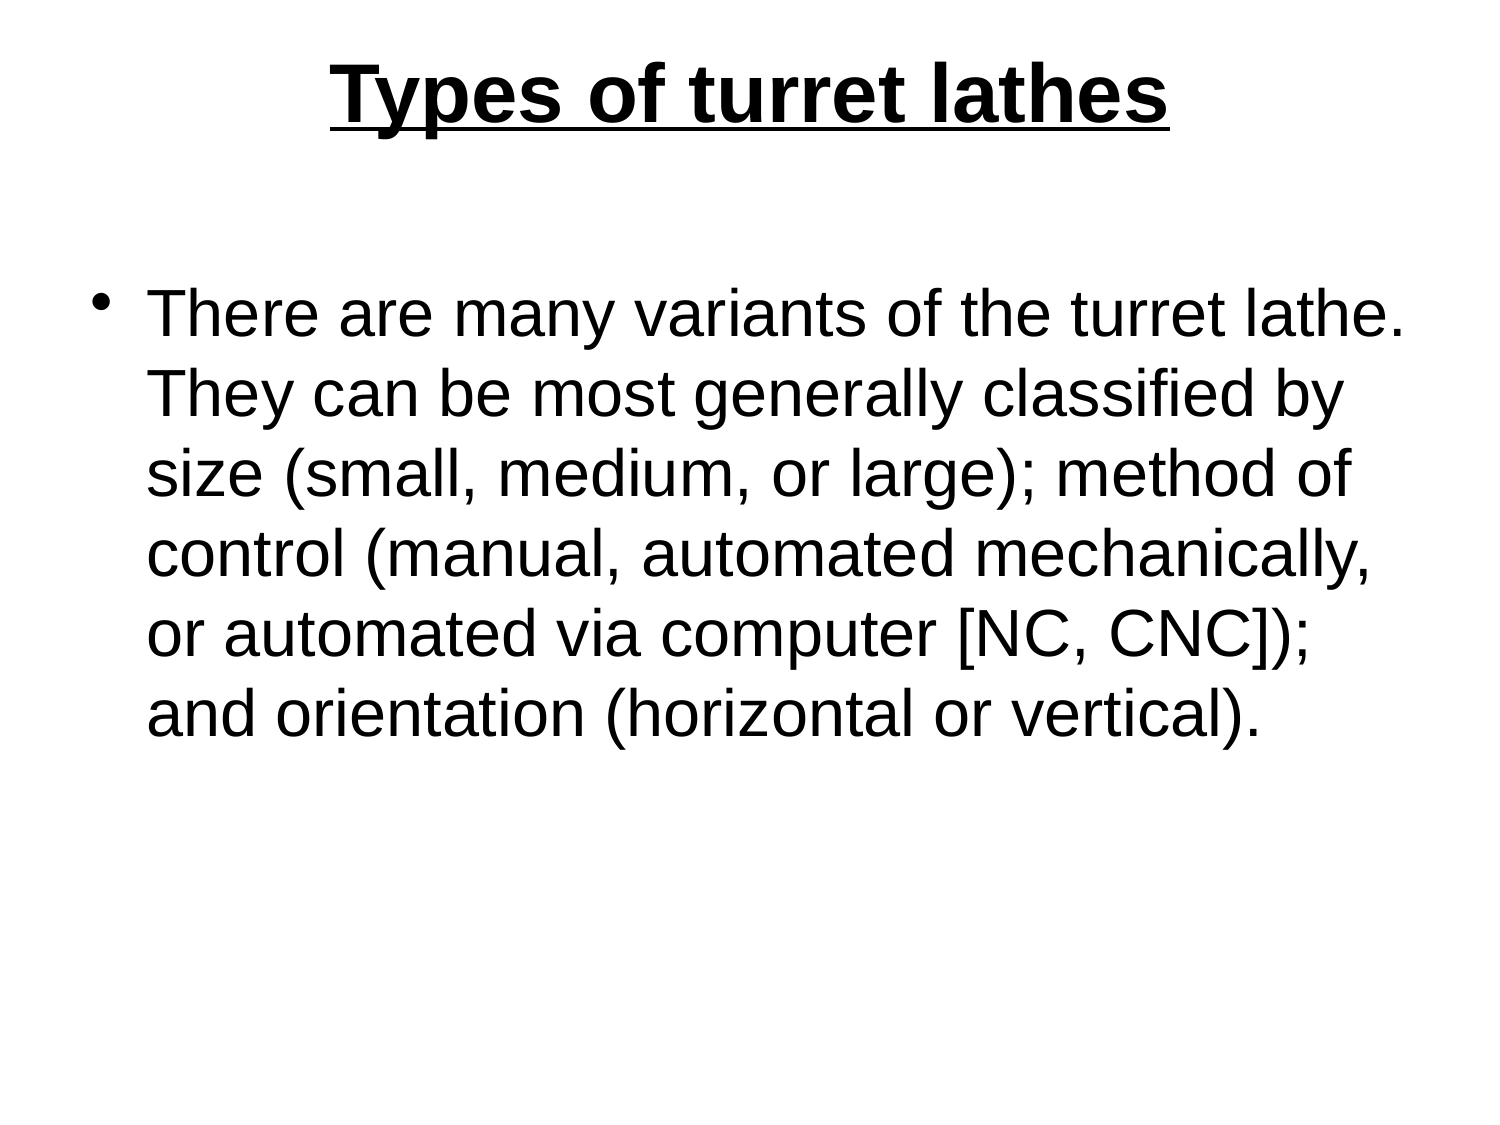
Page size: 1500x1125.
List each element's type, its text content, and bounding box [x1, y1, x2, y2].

list There are many variants of the turret lathe. They can be most generally classified by size (small, medium, or large); method of control (manual, automated mechanically, or automated via computer [NC, CNC]); and orientation (horizontal or vertical). [75, 262, 1425, 1005]
title Types of turret lathes [75, 45, 1425, 233]
